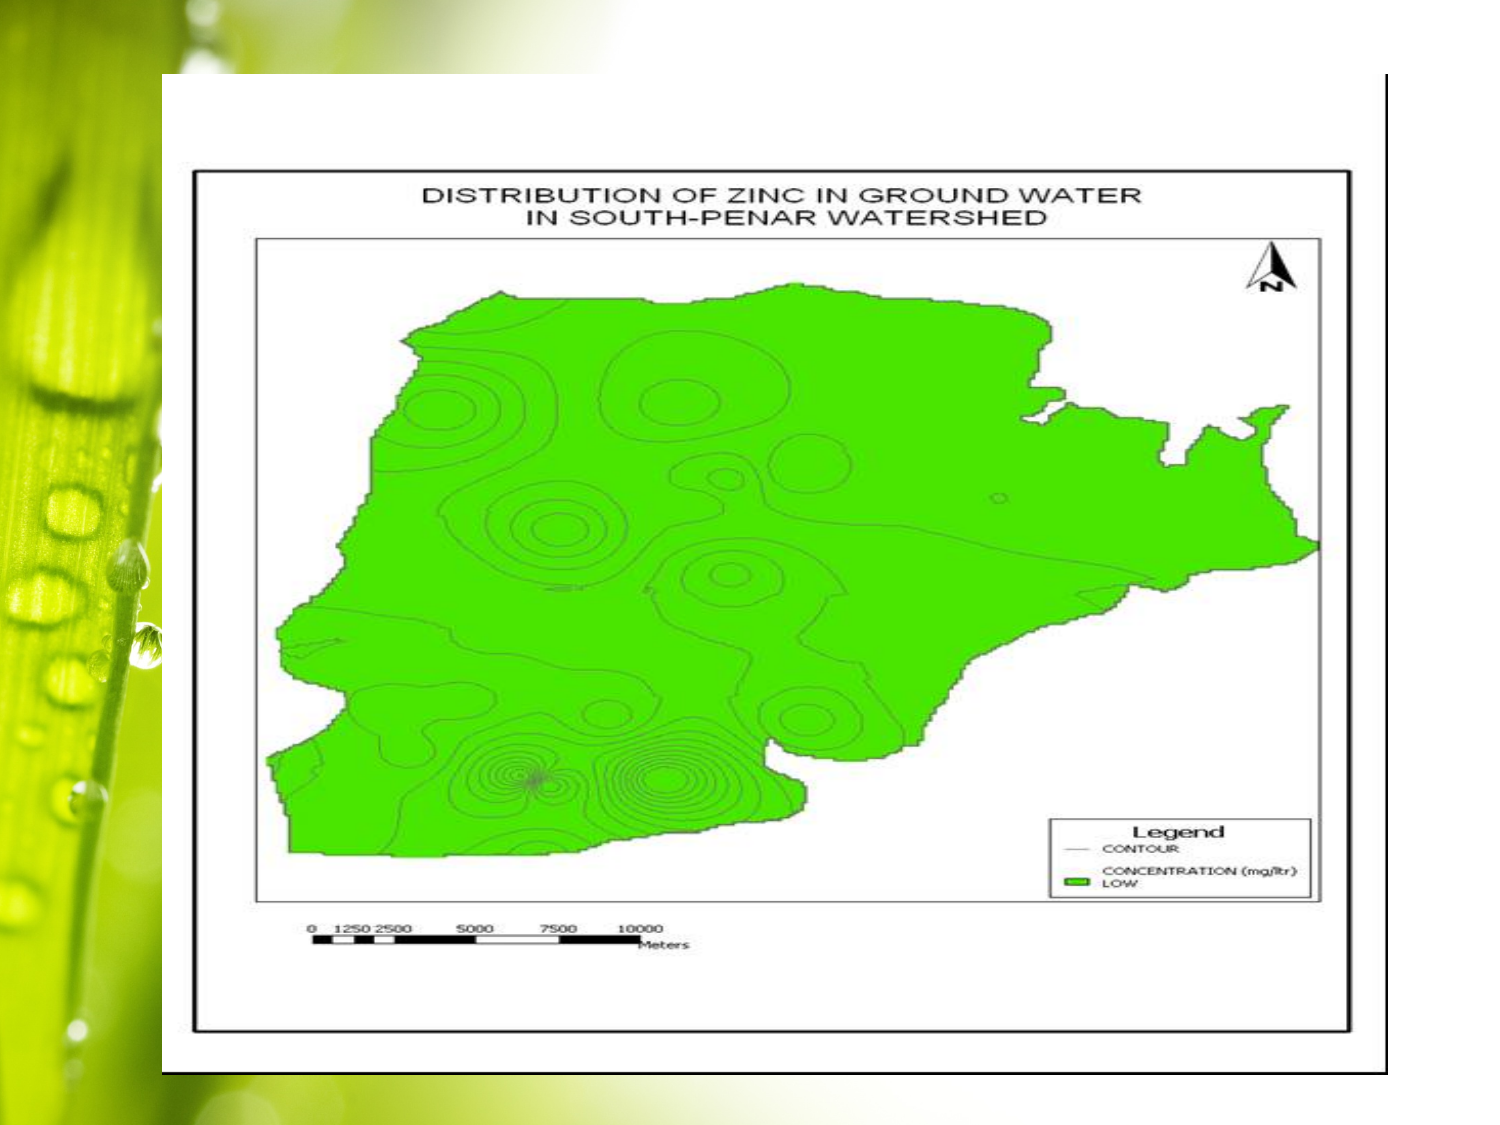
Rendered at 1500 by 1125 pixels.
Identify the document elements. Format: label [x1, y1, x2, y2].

list [162, 74, 1388, 1076]
picture [0, 0, 1155, 1125]
